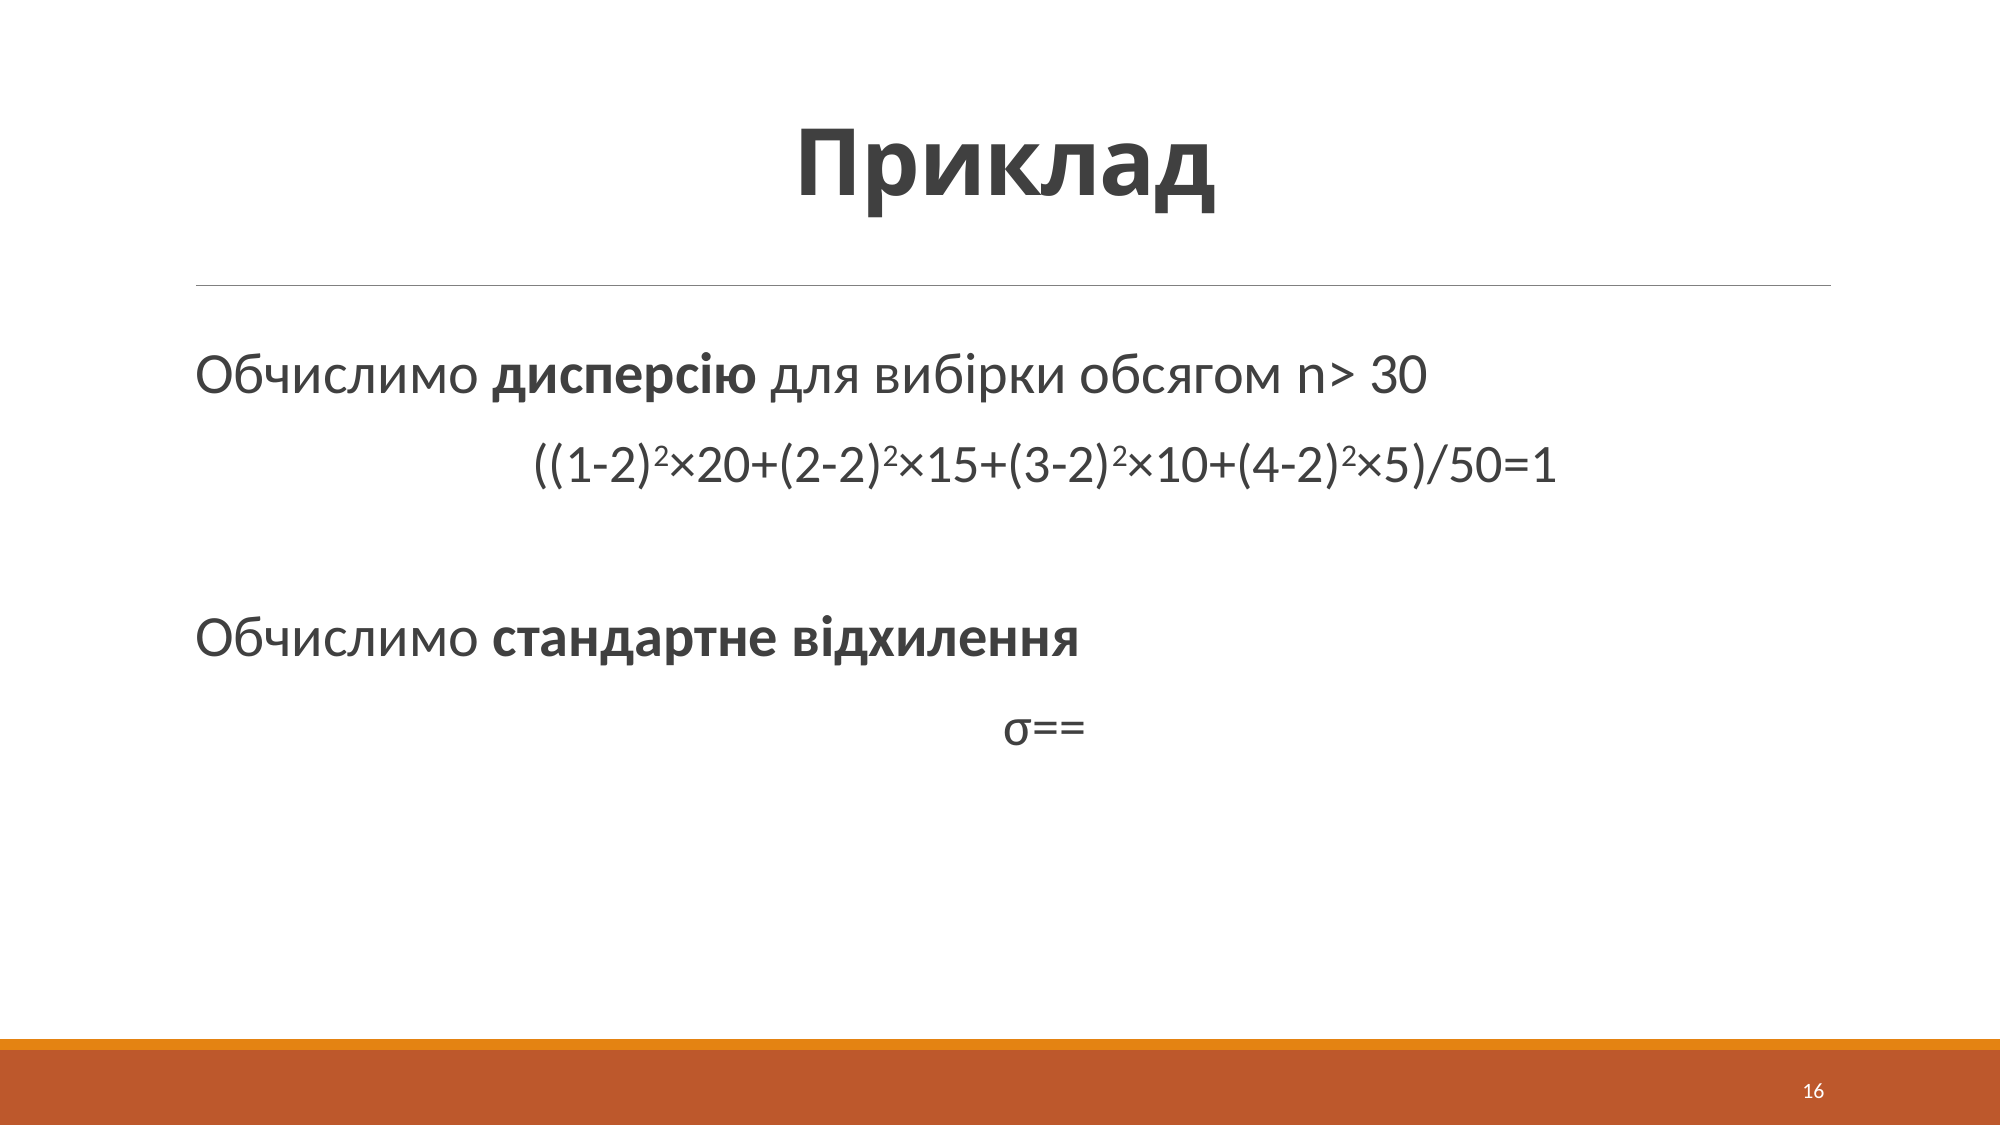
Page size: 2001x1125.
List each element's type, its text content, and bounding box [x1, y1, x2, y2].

title Приклад [180, 111, 1830, 222]
slide_number 16 [1624, 1059, 1840, 1120]
